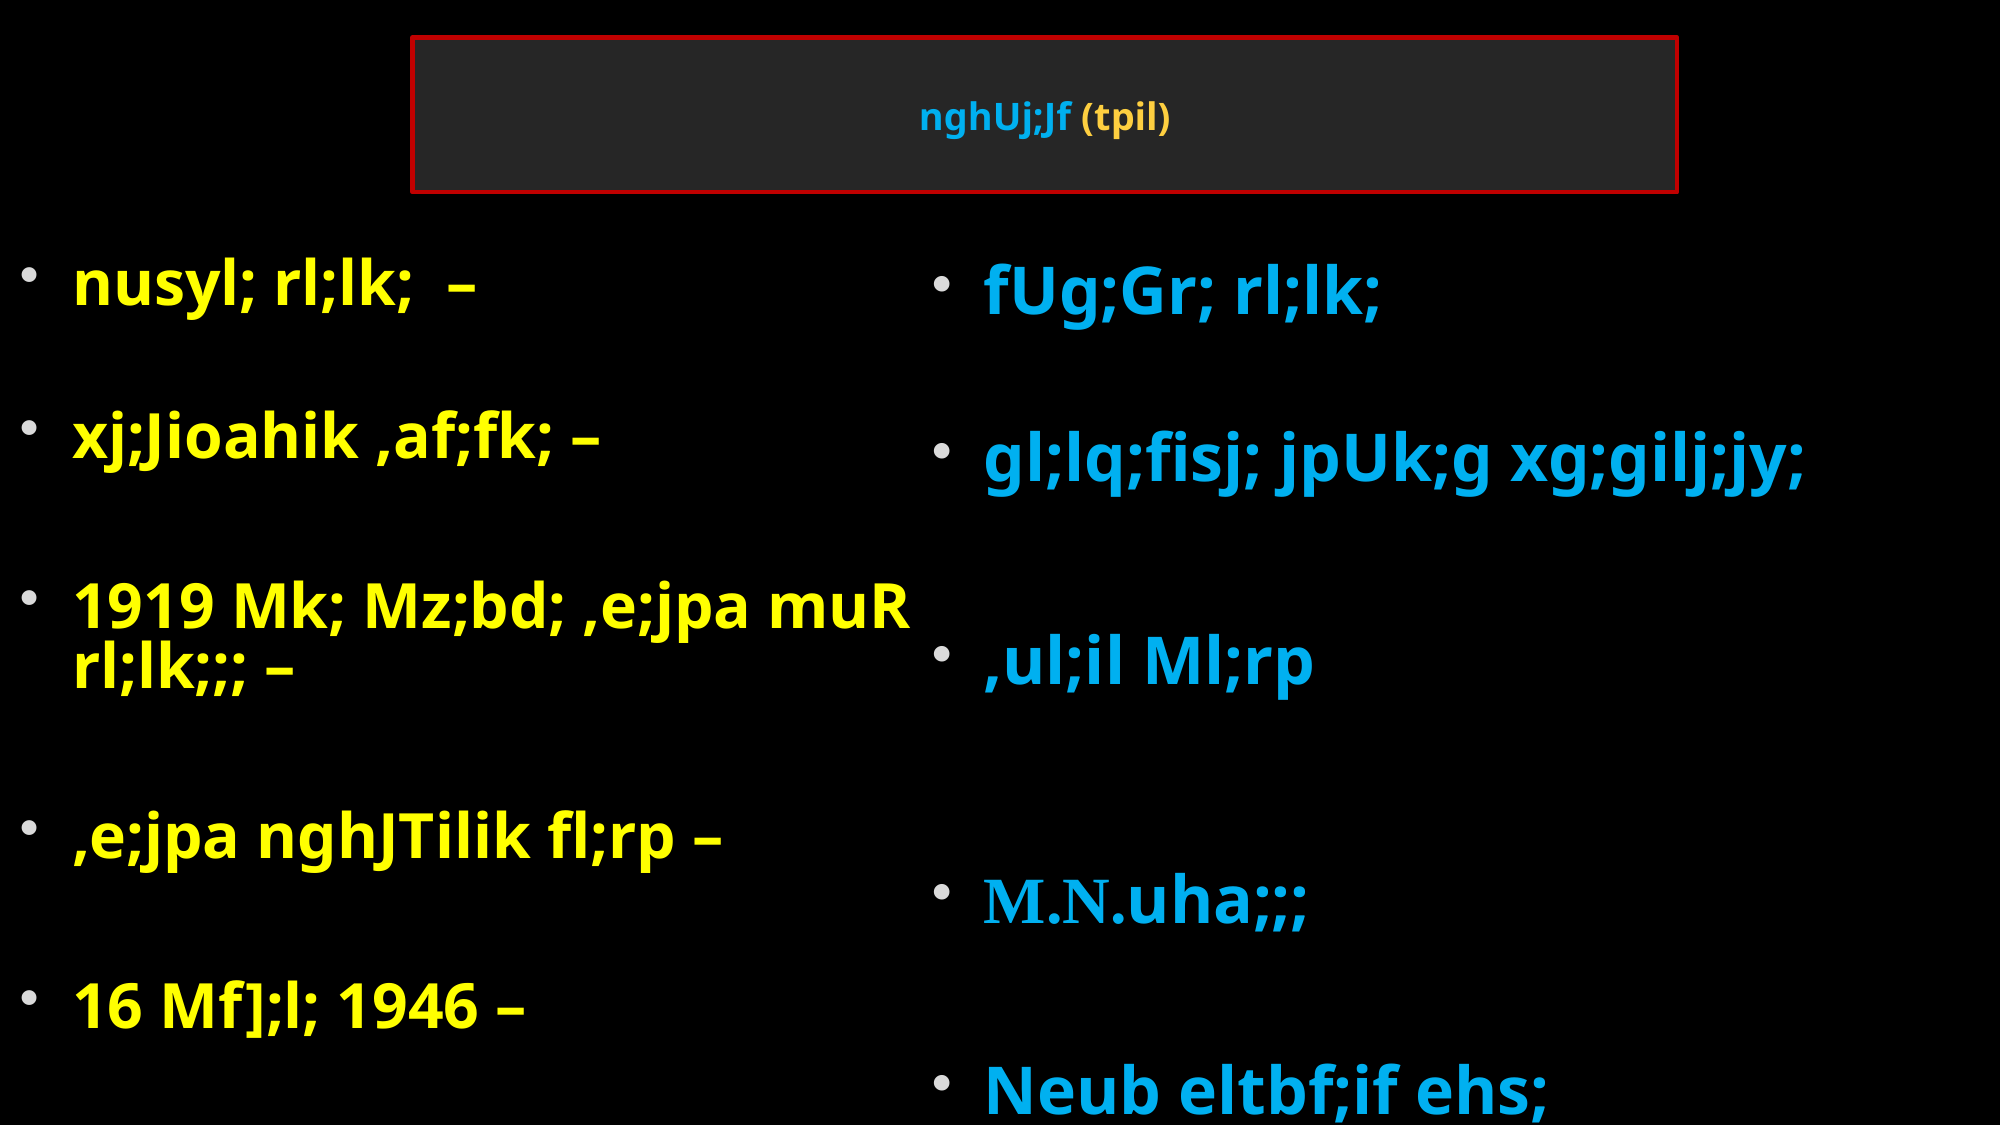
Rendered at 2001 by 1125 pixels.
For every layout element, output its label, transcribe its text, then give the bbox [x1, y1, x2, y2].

list fUg;Gr; rl;lk; gl;lq;fisj; jpUk;g xg;gilj;jy; ,ul;il Ml;rp M.N.uha;;; Neub eltbf;if ehs; [912, 249, 1981, 1125]
title nghUj;Jf (tpil) [410, 35, 1679, 194]
list nusyl; rl;lk; – xj;Jioahik ,af;fk; – 1919 Mk; Mz;bd; ,e;jpa muR rl;lk;;; – ,e;jpa nghJTilik fl;rp – 16 Mf];l; 1946 – [0, 249, 909, 1067]
